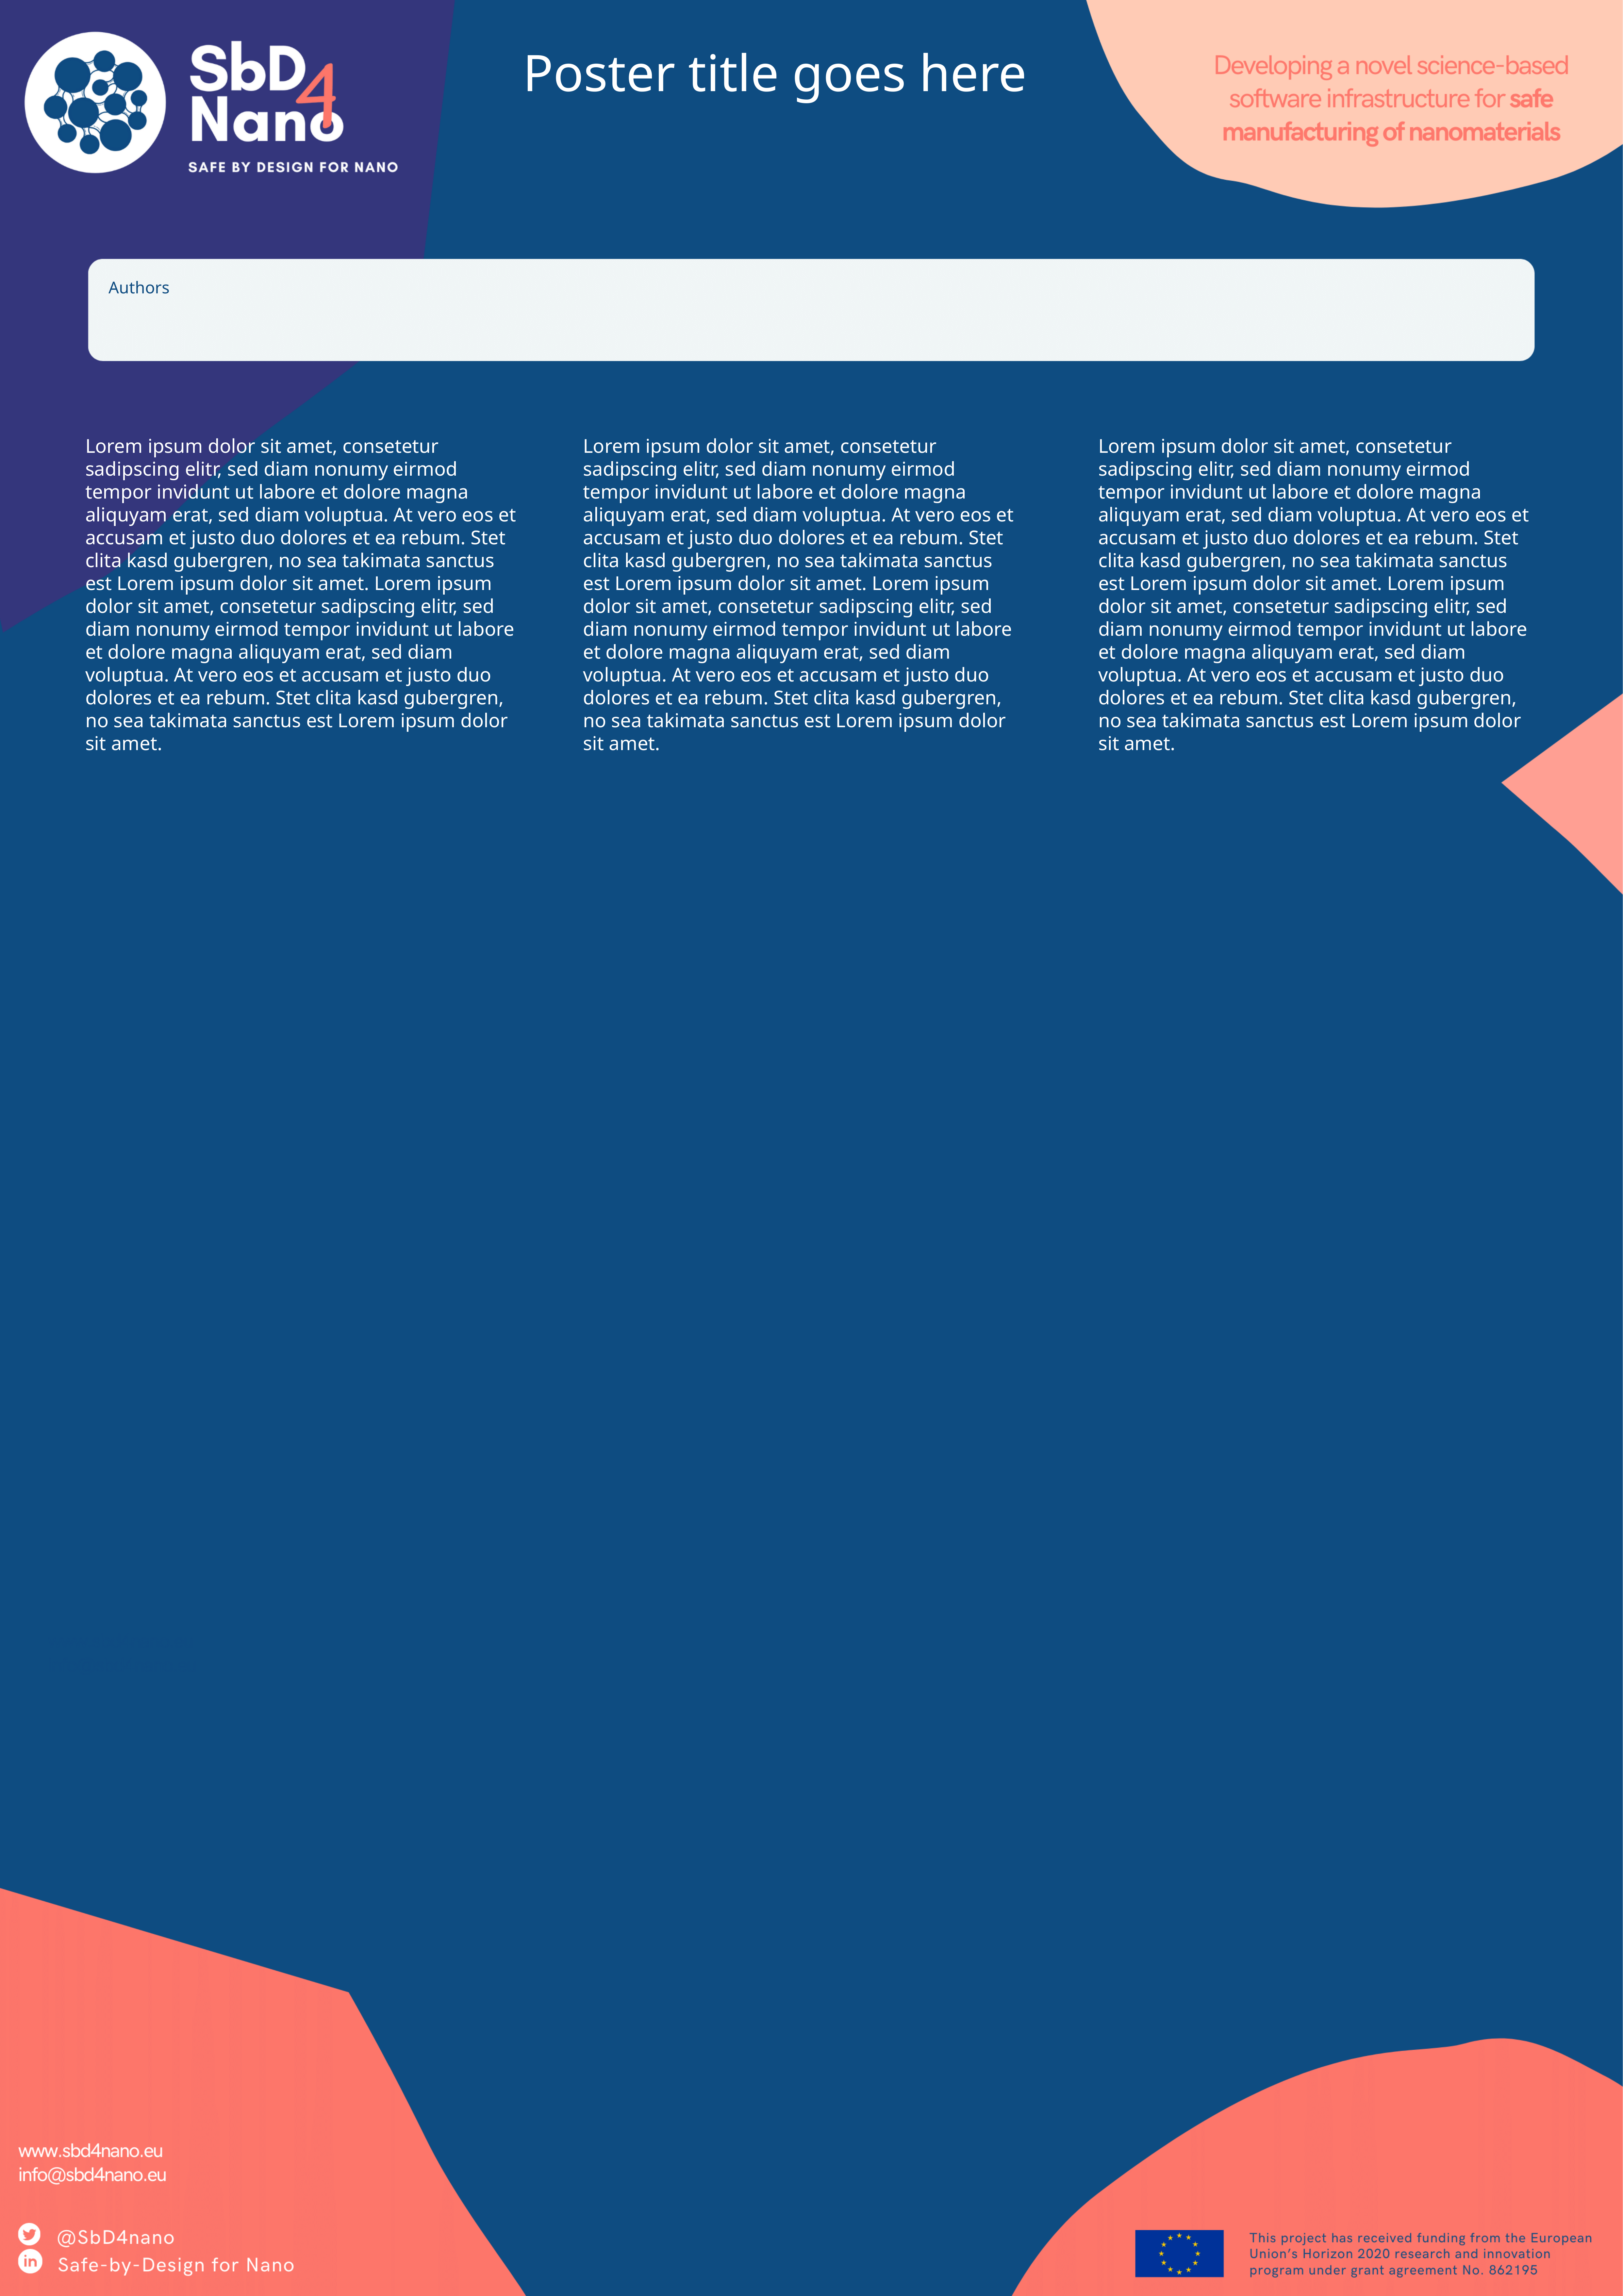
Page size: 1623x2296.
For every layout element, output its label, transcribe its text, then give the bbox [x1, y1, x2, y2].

text_box Authors [104, 275, 1518, 343]
picture [0, 0, 1623, 2296]
text_box Lorem ipsum dolor sit amet, consetetur sadipscing elitr, sed diam nonumy eirmod tempor invidunt ut labore et dolore magna aliquyam erat, sed diam voluptua. At vero eos et accusam et justo duo dolores et ea rebum. Stet clita kasd gubergren, no sea takimata sanctus est Lorem ipsum dolor sit amet. Lorem ipsum dolor sit amet, consetetur sadipscing elitr, sed diam nonumy eirmod tempor invidunt ut labore et dolore magna aliquyam erat, sed diam voluptua. At vero eos et accusam et justo duo dolores et ea rebum. Stet clita kasd gubergren, no sea takimata sanctus est Lorem ipsum dolor sit amet. [1093, 431, 1542, 1711]
text_box Lorem ipsum dolor sit amet, consetetur sadipscing elitr, sed diam nonumy eirmod tempor invidunt ut labore et dolore magna aliquyam erat, sed diam voluptua. At vero eos et accusam et justo duo dolores et ea rebum. Stet clita kasd gubergren, no sea takimata sanctus est Lorem ipsum dolor sit amet. Lorem ipsum dolor sit amet, consetetur sadipscing elitr, sed diam nonumy eirmod tempor invidunt ut labore et dolore magna aliquyam erat, sed diam voluptua. At vero eos et accusam et justo duo dolores et ea rebum. Stet clita kasd gubergren, no sea takimata sanctus est Lorem ipsum dolor sit amet. [80, 431, 529, 1863]
text_box Lorem ipsum dolor sit amet, consetetur sadipscing elitr, sed diam nonumy eirmod tempor invidunt ut labore et dolore magna aliquyam erat, sed diam voluptua. At vero eos et accusam et justo duo dolores et ea rebum. Stet clita kasd gubergren, no sea takimata sanctus est Lorem ipsum dolor sit amet. Lorem ipsum dolor sit amet, consetetur sadipscing elitr, sed diam nonumy eirmod tempor invidunt ut labore et dolore magna aliquyam erat, sed diam voluptua. At vero eos et accusam et justo duo dolores et ea rebum. Stet clita kasd gubergren, no sea takimata sanctus est Lorem ipsum dolor sit amet. [578, 431, 1027, 1863]
text_box Poster title goes here [462, 39, 1088, 206]
